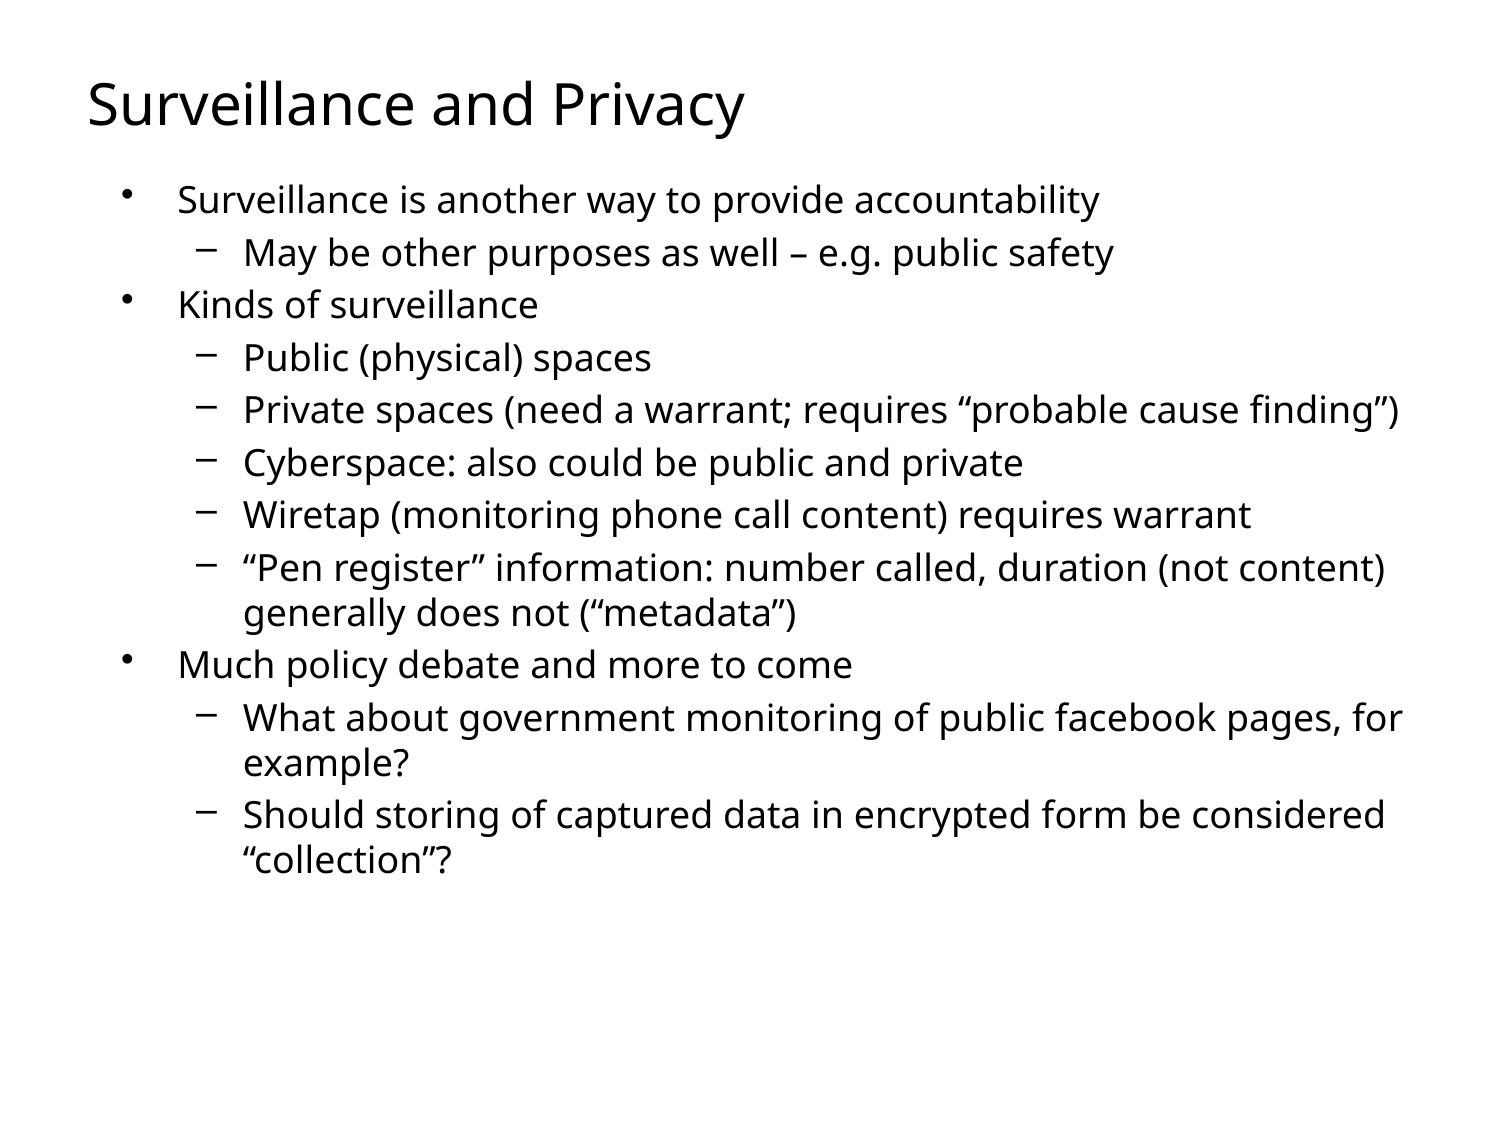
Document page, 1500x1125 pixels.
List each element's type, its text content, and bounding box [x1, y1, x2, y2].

list Surveillance is another way to provide accountability May be other purposes as well – e.g. public safety Kinds of surveillance Public (physical) spaces Private spaces (need a warrant; requires “probable cause finding”) Cyberspace: also could be public and private Wiretap (monitoring phone call content) requires warrant “Pen register” information: number called, duration (not content) generally does not (“metadata”) Much policy debate and more to come What about government monitoring of public facebook pages, for example? Should storing of captured data in encrypted form be considered “collection”? [106, 168, 1444, 896]
title Surveillance and Privacy [72, 31, 1348, 173]
